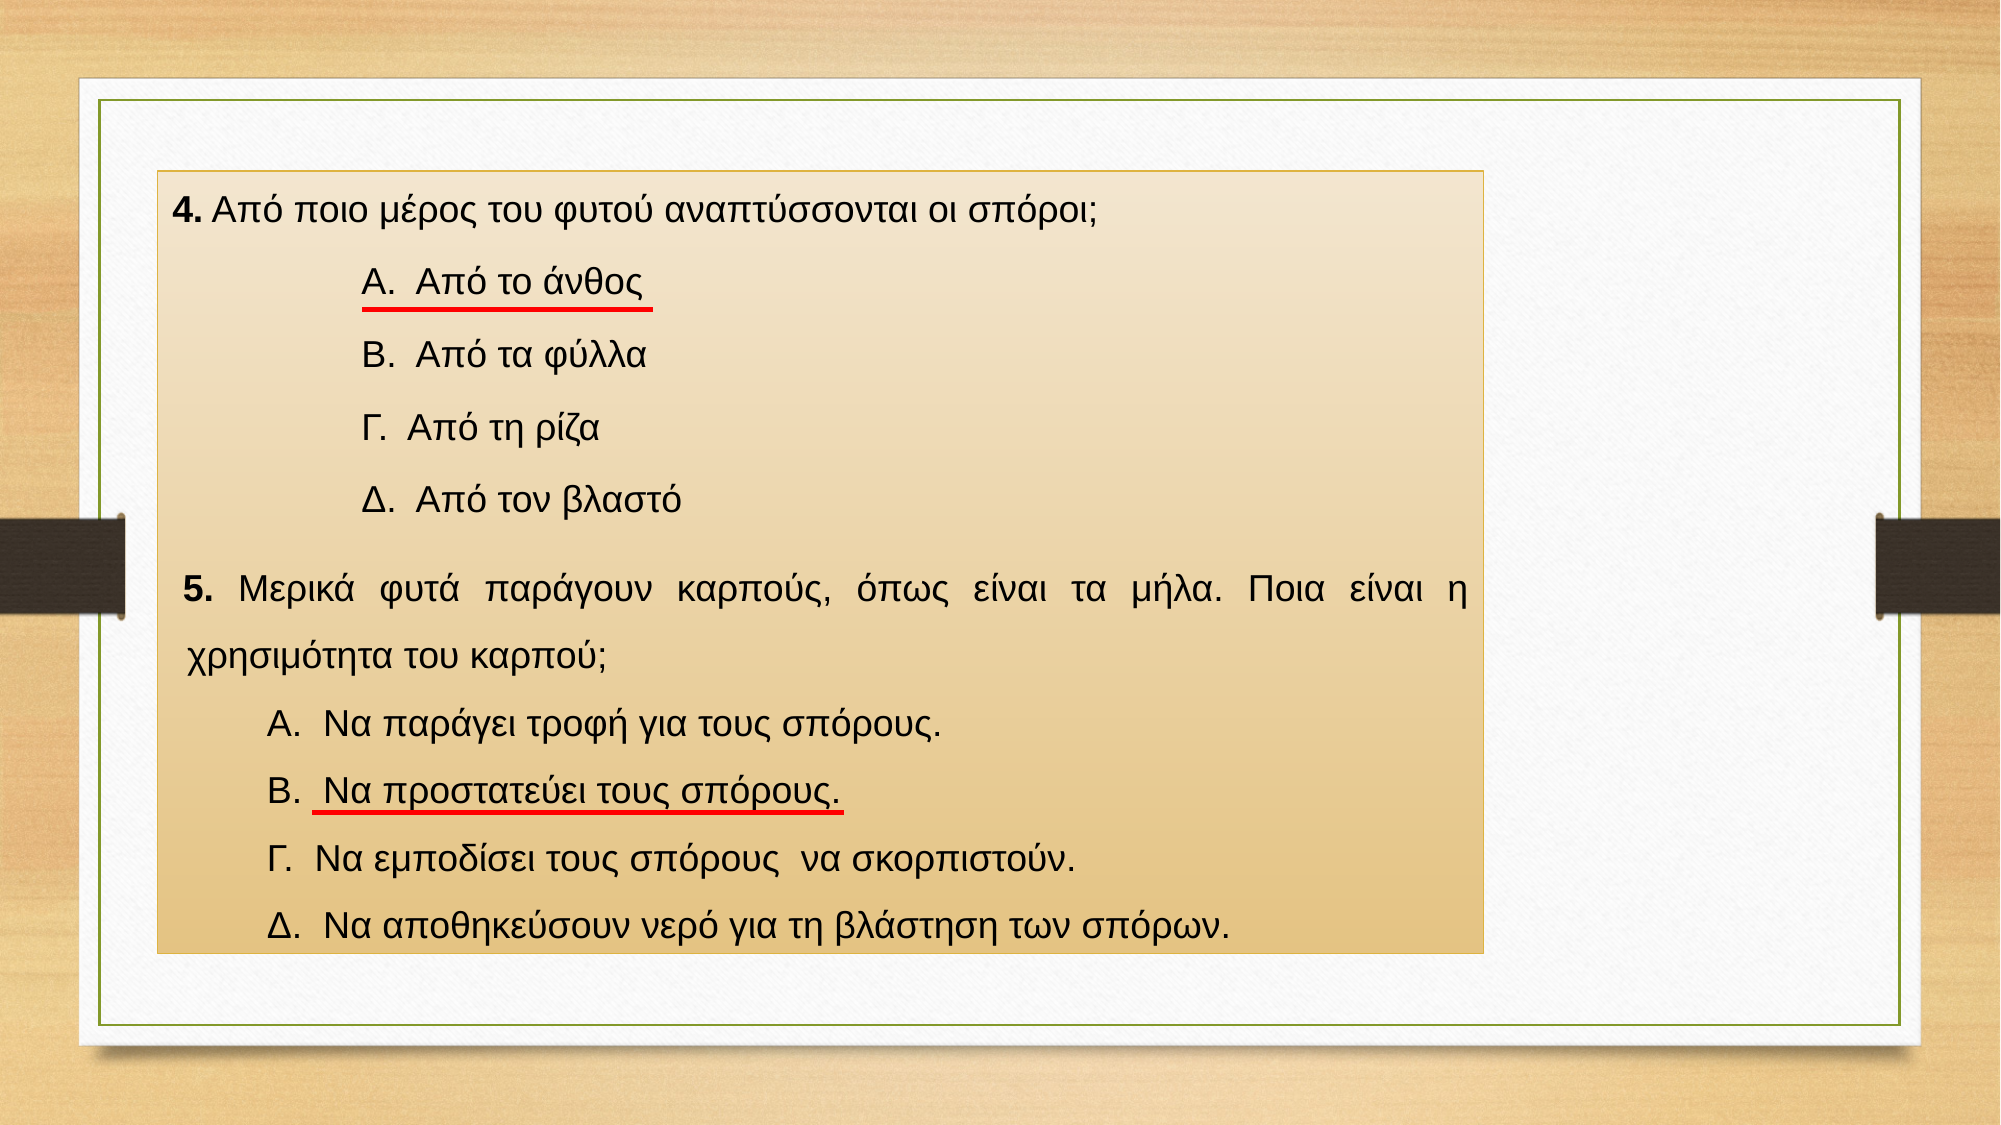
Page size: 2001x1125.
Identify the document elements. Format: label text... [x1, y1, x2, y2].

text_box 4. Από ποιο μέρος του φυτού αναπτύσσονται οι σπόροι; Α. Από το άνθος Β. Από τα φύλλα Γ. Από τη ρίζα Δ. Από τον βλαστό 5. Μερικά φυτά παράγουν καρπούς, όπως είναι τα μήλα. Ποια είναι η χρησιμότητα του καρπού; Α. Να παράγει τροφή για τους σπόρους. Β. Να προστατεύει τους σπόρους. Γ. Να εμποδίσει τους σπόρους να σκορπιστούν. Δ. Να αποθηκεύσουν νερό για τη βλάστηση των σπόρων. [157, 170, 1484, 954]
picture [0, 0, 2001, 1125]
